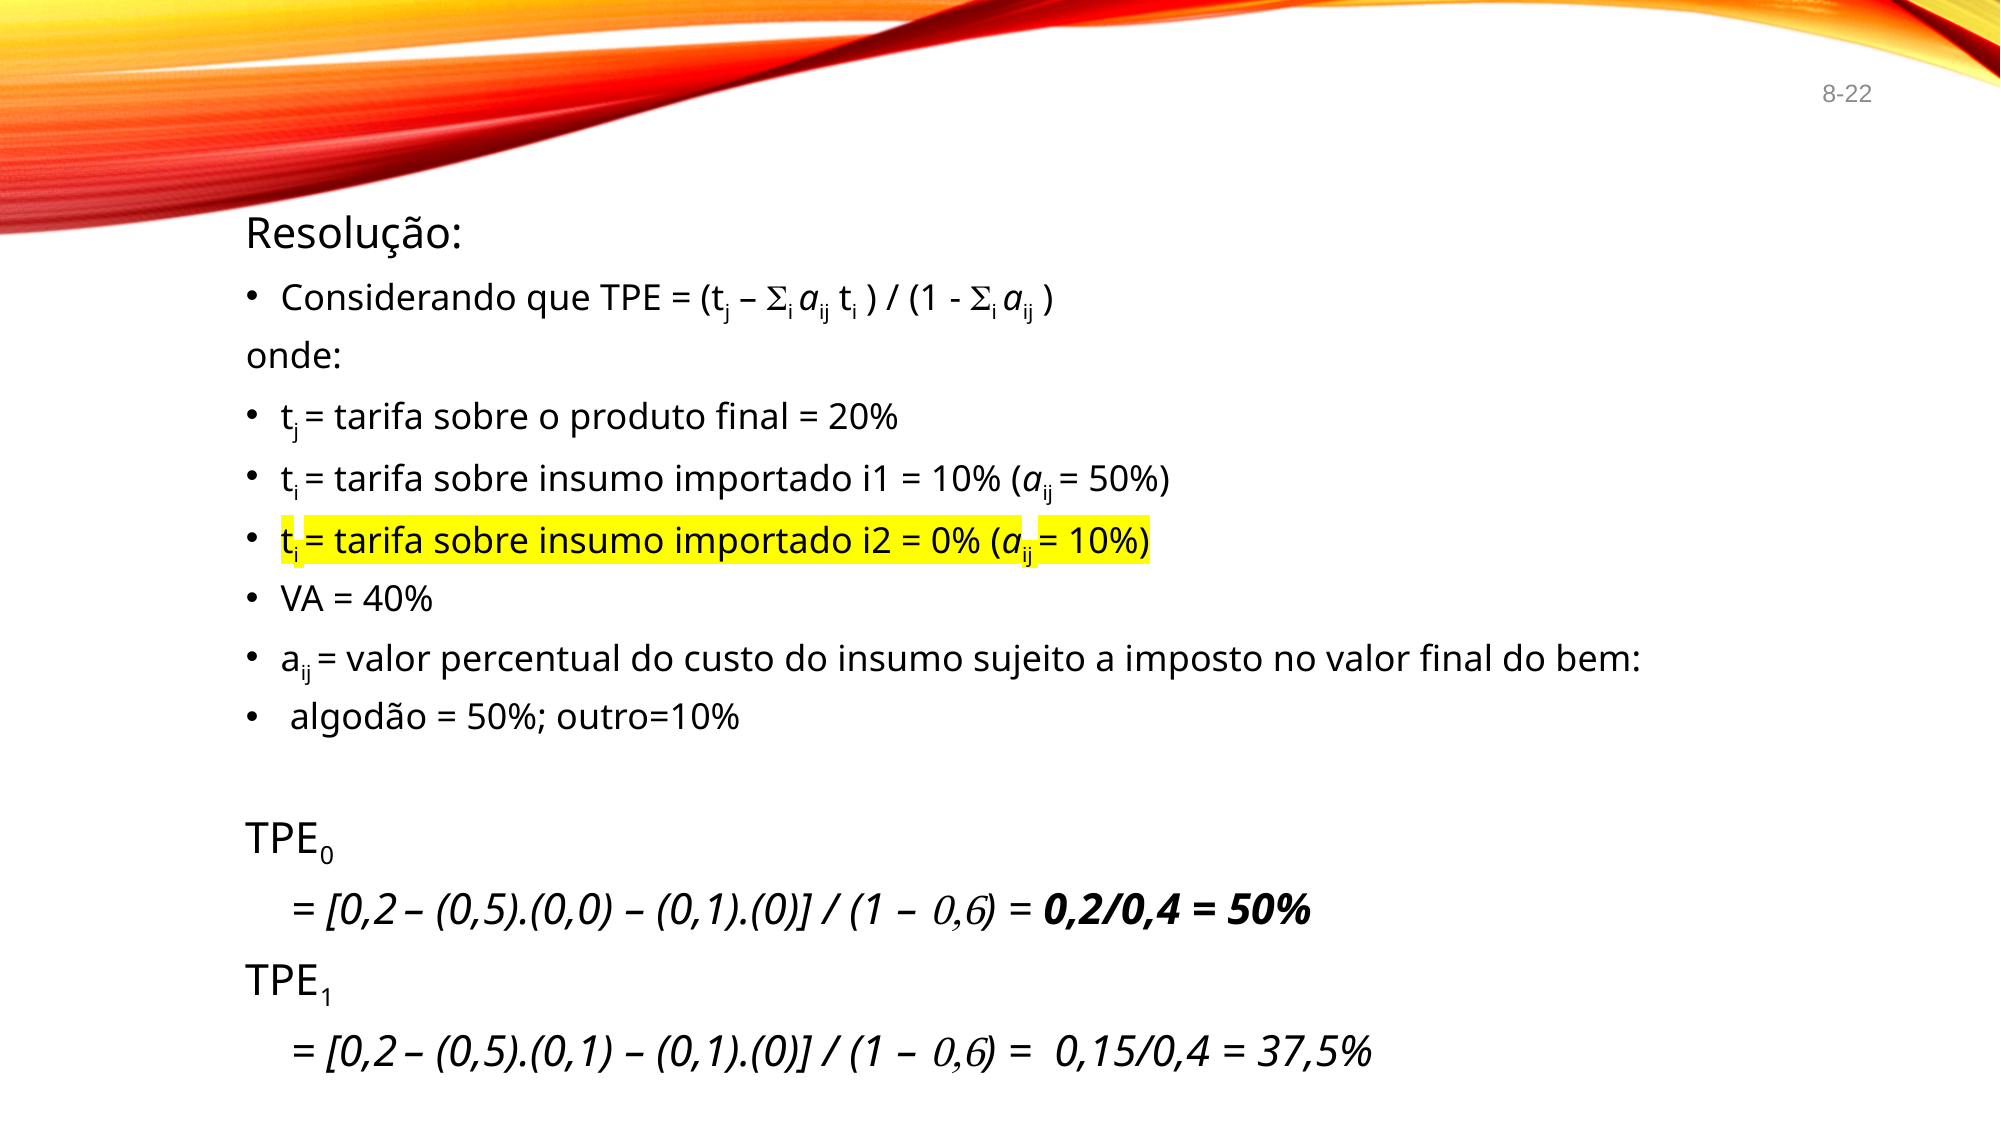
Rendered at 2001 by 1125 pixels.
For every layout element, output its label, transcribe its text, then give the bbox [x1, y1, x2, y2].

slide_number 8-22 [1437, 62, 1888, 123]
picture [0, 0, 2000, 237]
list Resolução: Considerando que TPE = (tj – Si aij ti ) / (1 - Si aij ) onde: tj = tarifa sobre o produto final = 20% ti = tarifa sobre insumo importado i1 = 10% (aij = 50%) ti = tarifa sobre insumo importado i2 = 0% (aij = 10%) VA = 40% aij = valor percentual do custo do insumo sujeito a imposto no valor final do bem: algodão = 50%; outro=10% TPE0 = [0,2 – (0,5).(0,0) – (0,1).(0)] / (1 – 0,6) = 0,2/0,4 = 50% TPE1 = [0,2 – (0,5).(0,1) – (0,1).(0)] / (1 – 0,6) = 0,15/0,4 = 37,5% [230, 203, 1926, 1088]
